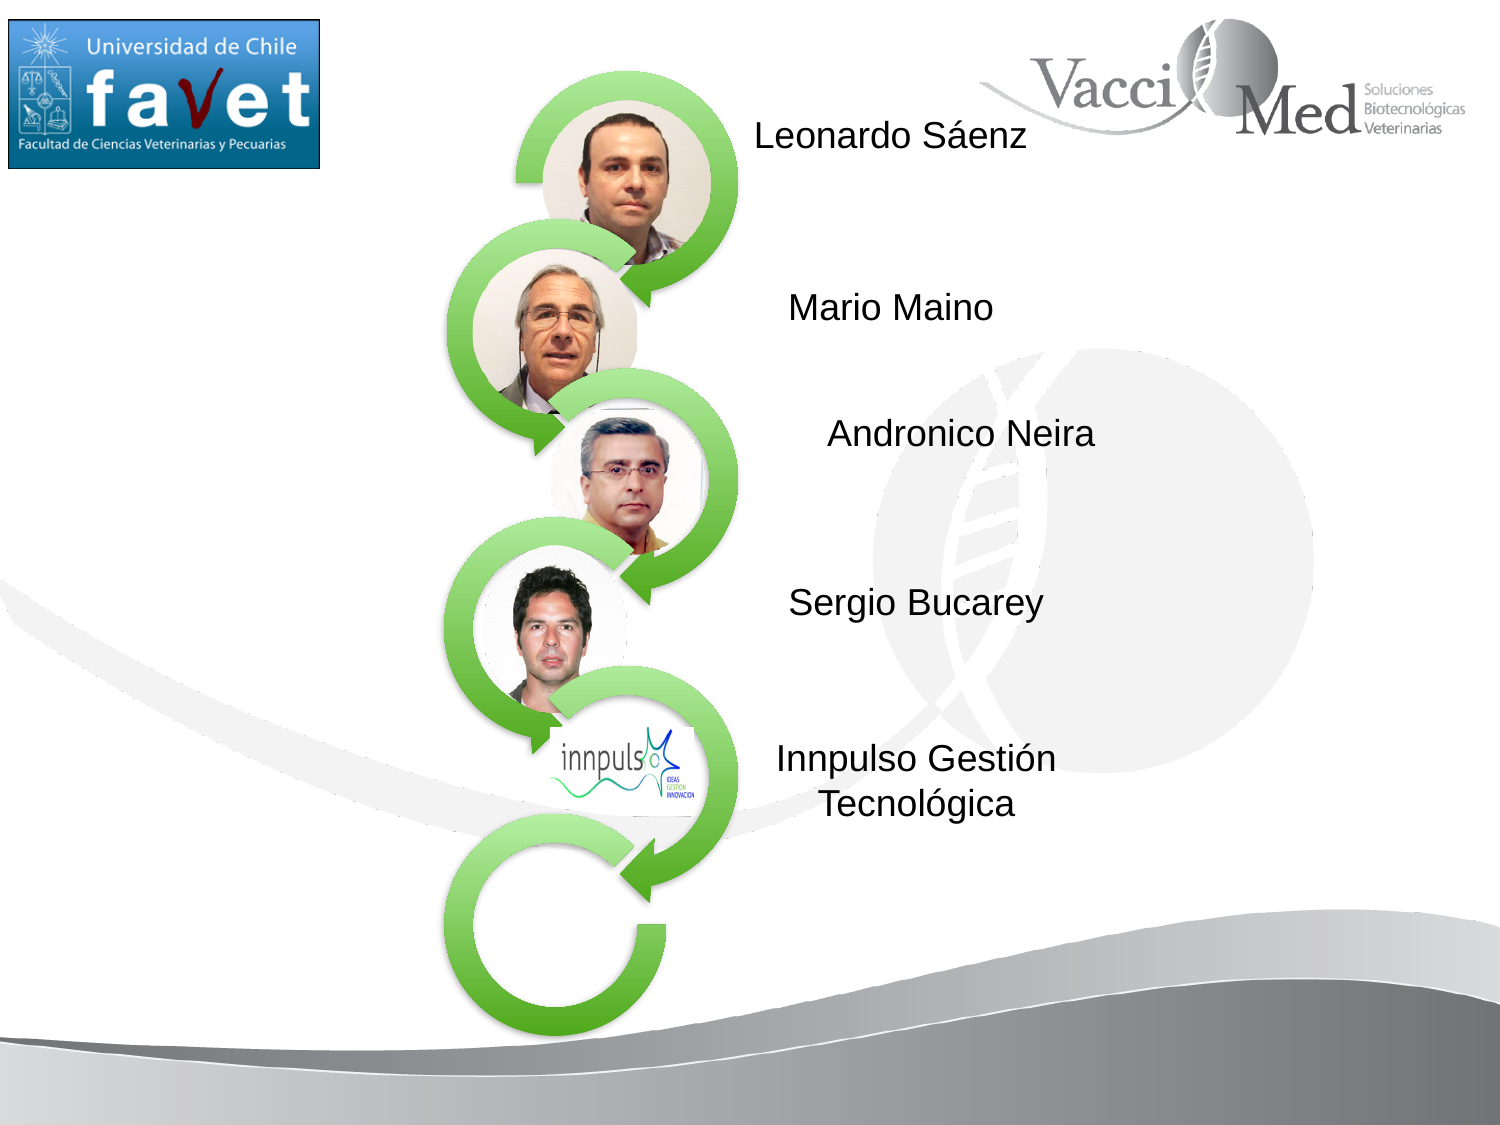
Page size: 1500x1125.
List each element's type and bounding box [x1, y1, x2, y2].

picture [185, 143, 193, 149]
picture [0, 0, 1500, 1125]
picture [230, 139, 236, 148]
picture [44, 140, 52, 148]
picture [78, 139, 86, 149]
picture [165, 142, 174, 148]
list [0, 52, 1325, 1037]
picture [95, 139, 105, 148]
picture [253, 142, 268, 149]
picture [65, 139, 69, 149]
picture [146, 141, 161, 148]
picture [201, 143, 209, 149]
